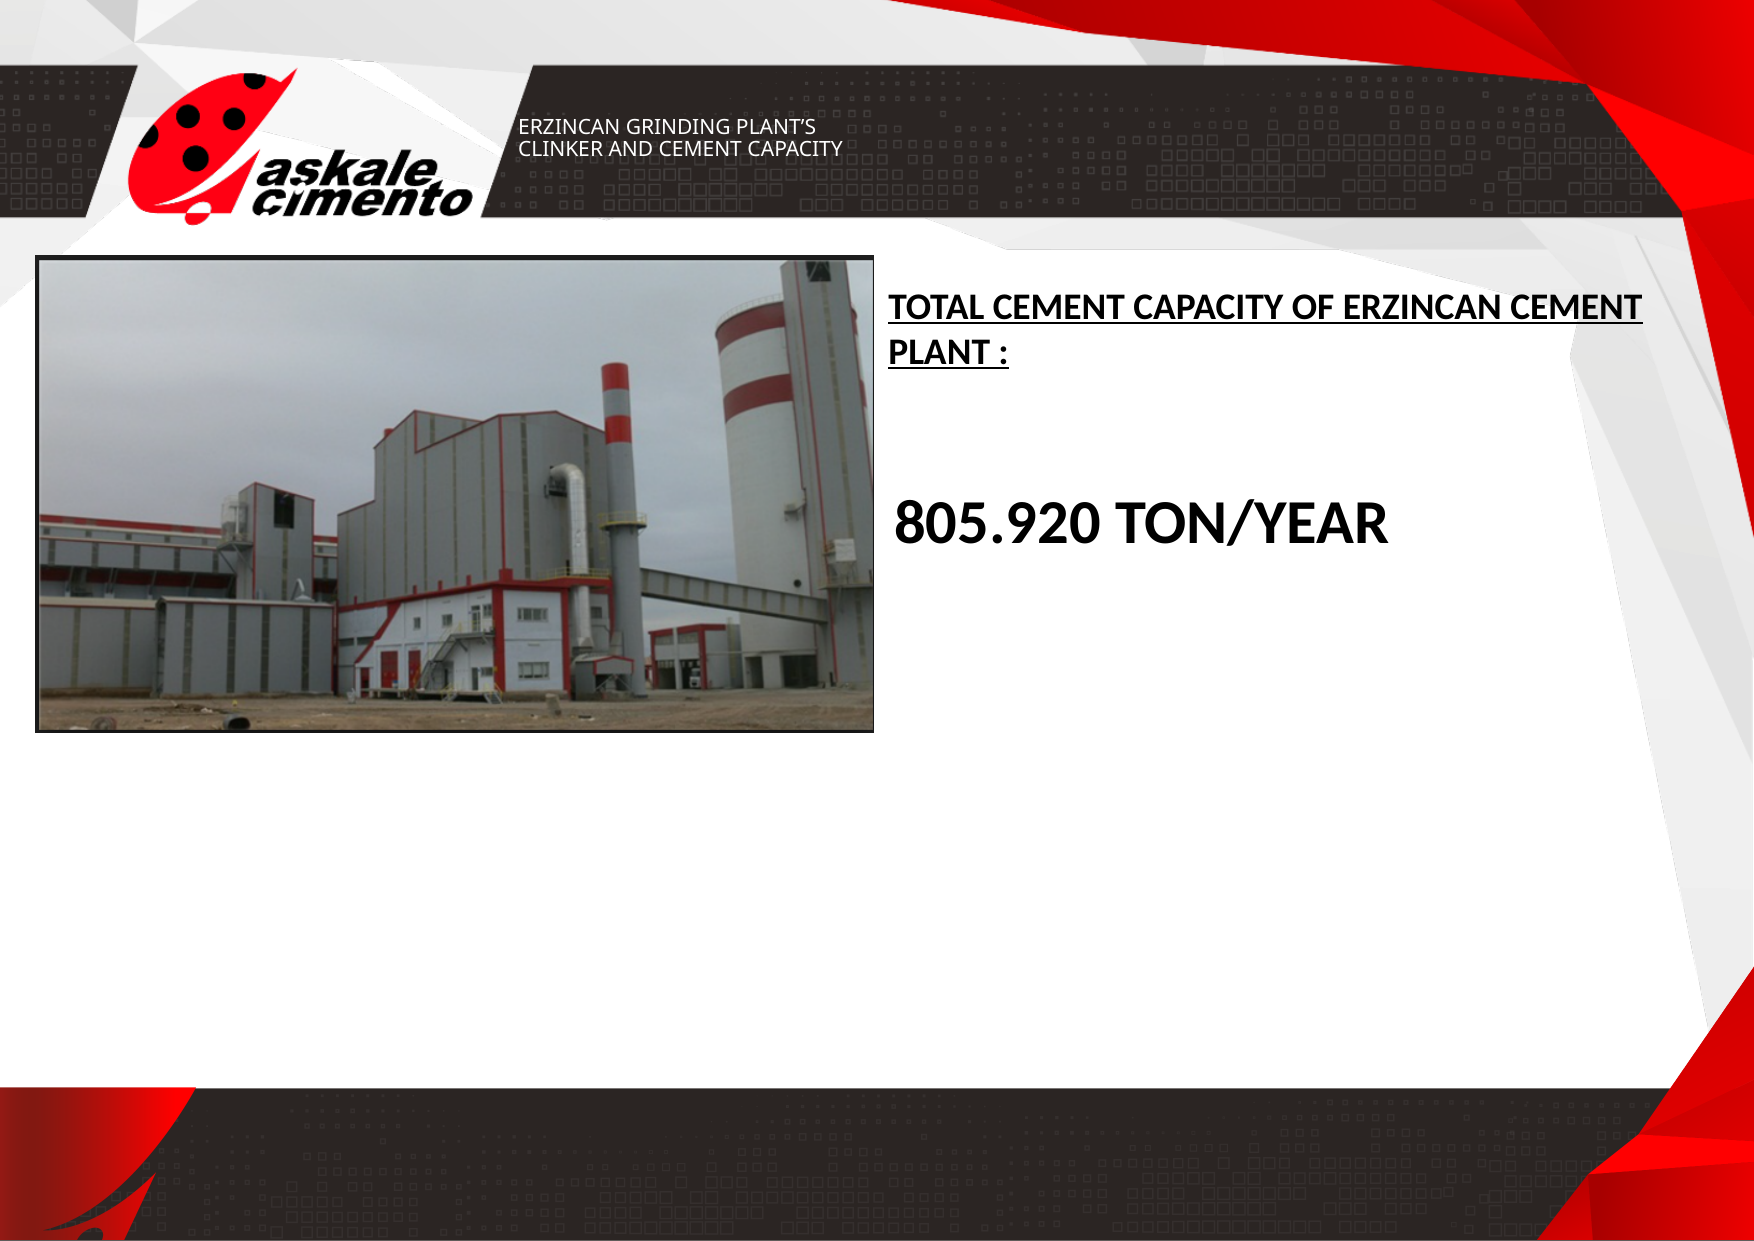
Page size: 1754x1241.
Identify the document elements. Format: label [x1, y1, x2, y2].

picture [35, 255, 874, 733]
picture [0, 966, 1754, 1241]
list [0, 0, 1754, 966]
